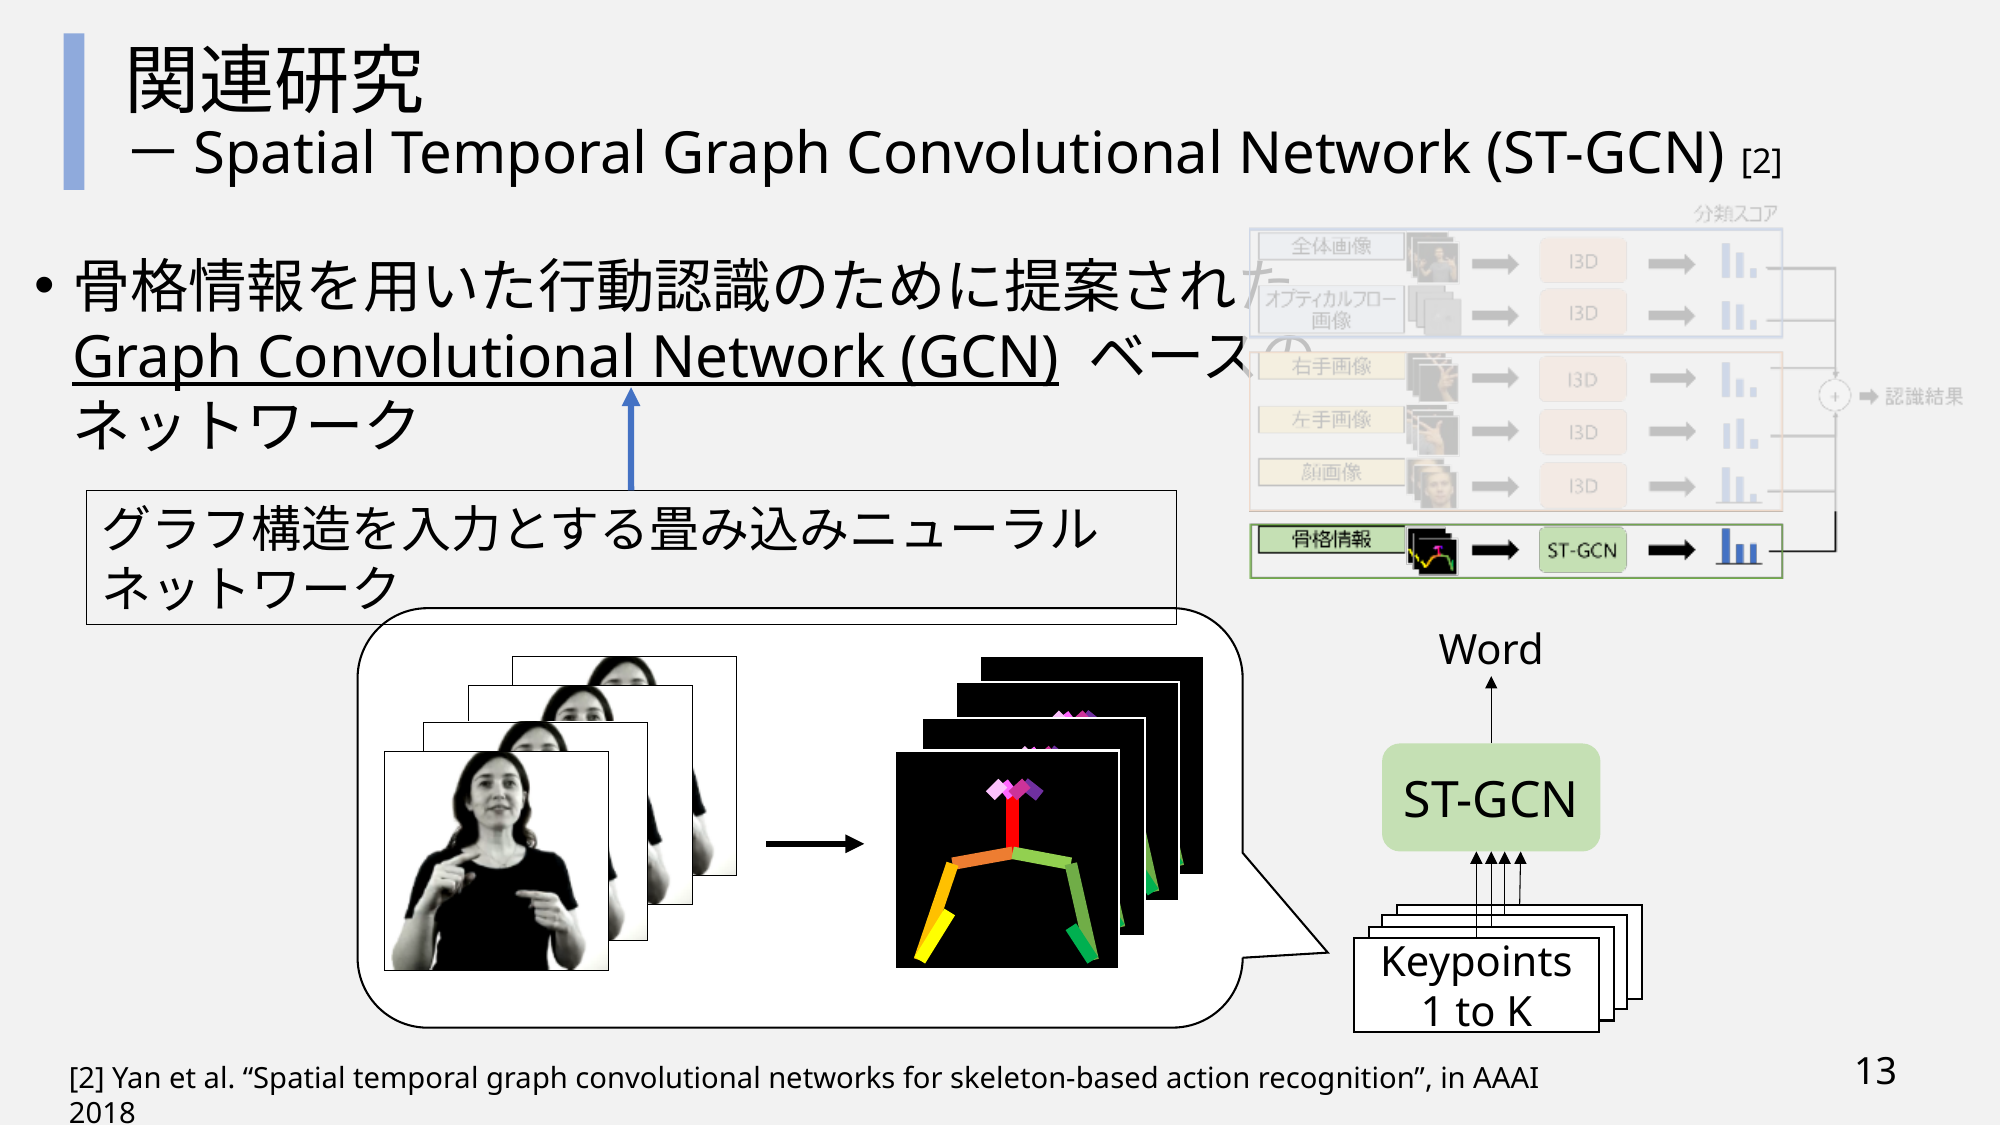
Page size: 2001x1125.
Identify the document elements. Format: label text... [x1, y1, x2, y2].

slide_number 12 [1412, 1042, 1913, 1103]
title 関連研究 －Spatial Temporal Graph Convolutional Network (ST-GCN) [2] [109, 22, 1913, 207]
text_box グラフ構造を入力とする畳み込みニューラルネットワーク [86, 490, 1177, 625]
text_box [1242, 195, 1984, 579]
list 骨格情報を用いた行動認識のために提案された Graph Convolutional Network (GCN) ベースの ネットワーク [19, 241, 1909, 1014]
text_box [357, 608, 1643, 1032]
text_box [2] Yan et al. “Spatial temporal graph convolutional networks for skeleton-based action recognition”, in AAAI 2018 [54, 1052, 1567, 1125]
